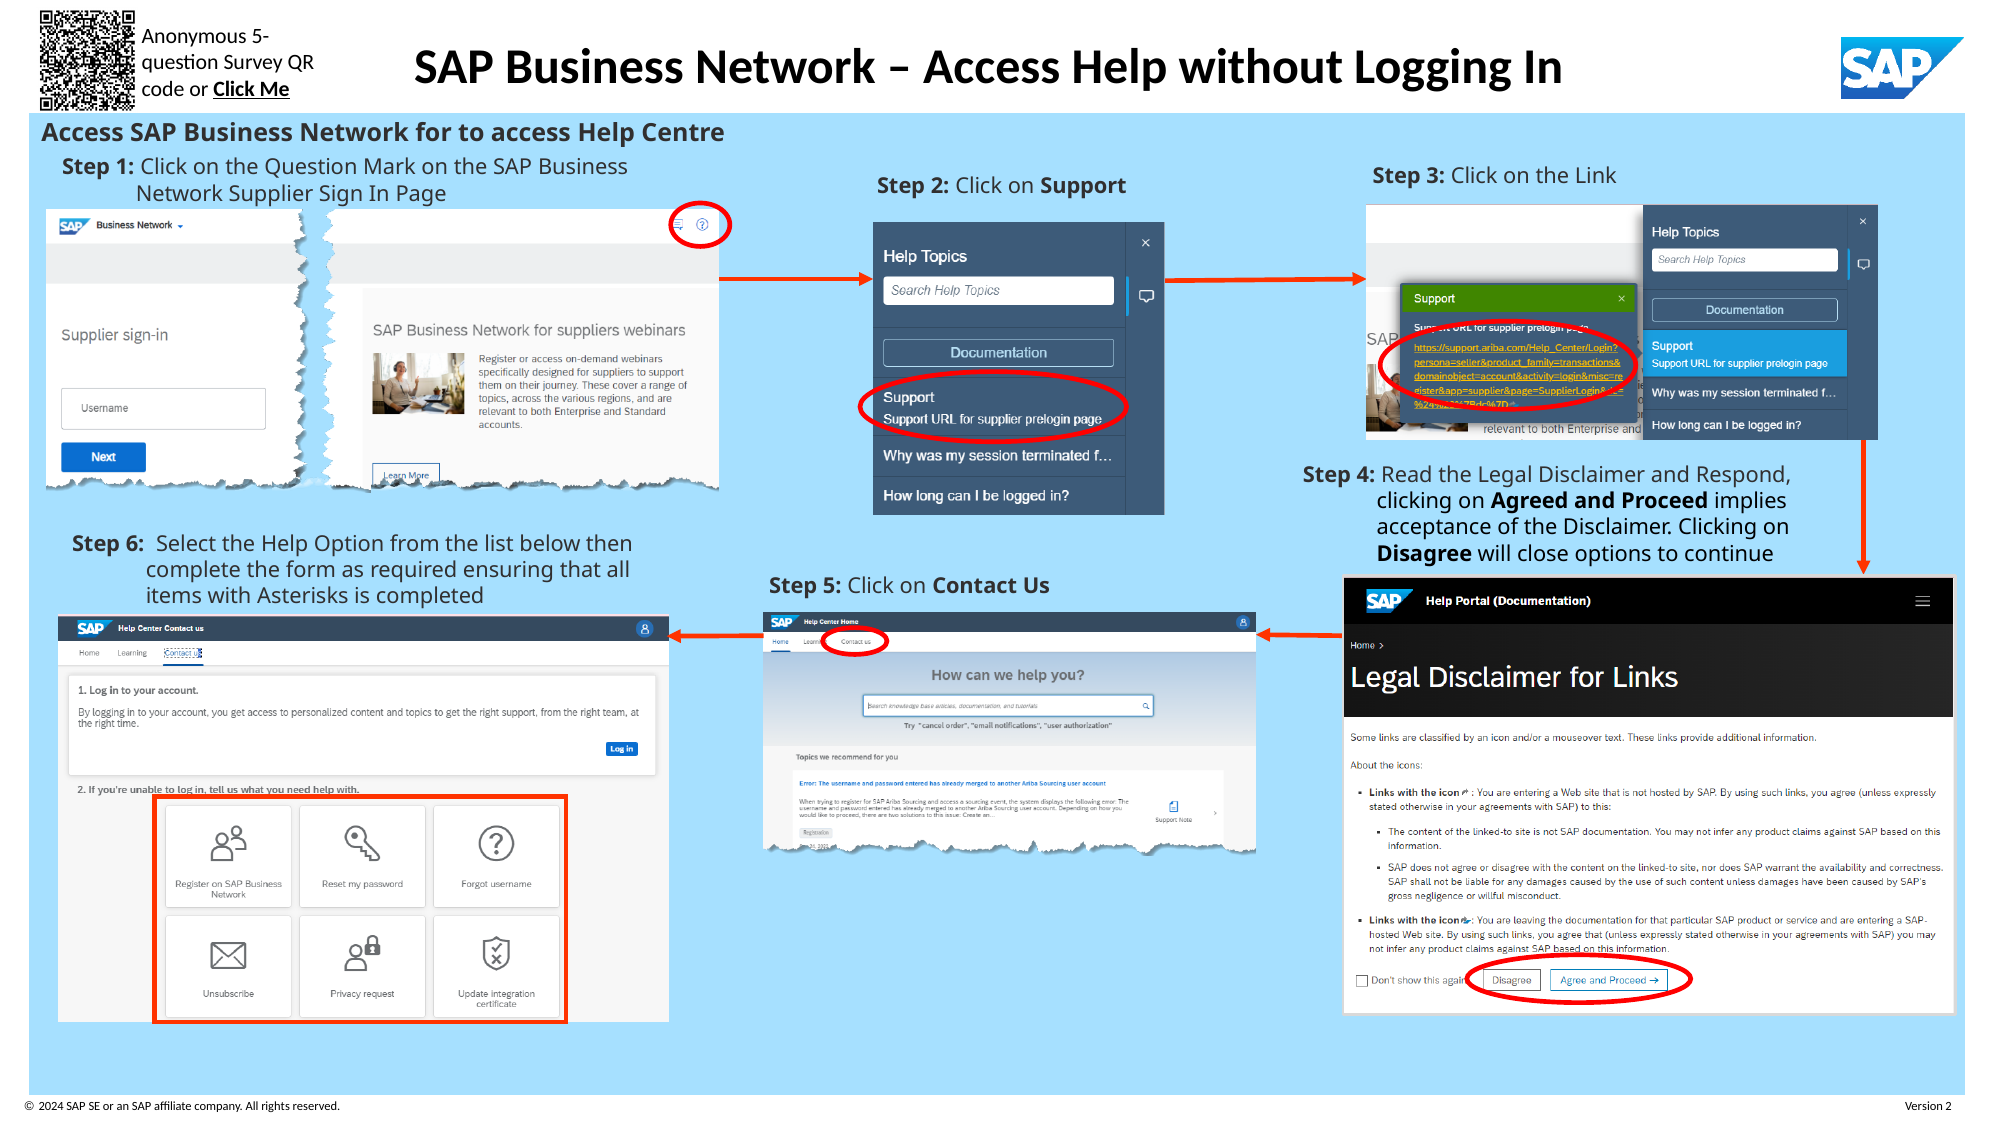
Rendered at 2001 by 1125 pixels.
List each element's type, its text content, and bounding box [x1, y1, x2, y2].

picture [1841, 40, 1964, 99]
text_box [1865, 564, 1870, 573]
text_box Step 1: Click on the Question Mark on the SAP Business Network Supplier Sign In Page [47, 154, 694, 209]
picture [36, 7, 138, 113]
text_box [860, 391, 873, 422]
text_box [679, 202, 730, 242]
text_box Step 4: Read the Legal Disclaimer and Respond, clicking on Agreed and Proceed implies acceptance of the Disclaimer. Clicking on Disagree will close options to continue [1288, 453, 1862, 573]
text_box Access SAP Business Network for to access Help Centre [26, 108, 788, 154]
picture [46, 209, 719, 493]
text_box Step 2: Click on Support [862, 164, 1304, 206]
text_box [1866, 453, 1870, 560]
picture [873, 222, 1165, 515]
text_box 2024 SAP SE or an SAP affiliate company. All rights reserved. [24, 1098, 397, 1114]
text_box [26, 110, 1968, 1098]
picture [763, 612, 1256, 856]
picture [1344, 576, 1955, 1014]
text_box SAP Business Network – Access Help without Logging In [399, 25, 1636, 101]
text_box Step 5: Click on Contact Us [754, 564, 1196, 606]
text_box Version 2 [1904, 1098, 1985, 1114]
picture [58, 614, 669, 1022]
picture [1366, 204, 1878, 440]
text_box Step 3: Click on the Link [1357, 154, 1865, 196]
text_box Step 6: Select the Help Option from the list below then complete the form as required ensuring that all items with Asterisks is completed [57, 522, 702, 616]
text_box Anonymous 5-question Survey QR code or Click Me [138, 14, 343, 108]
